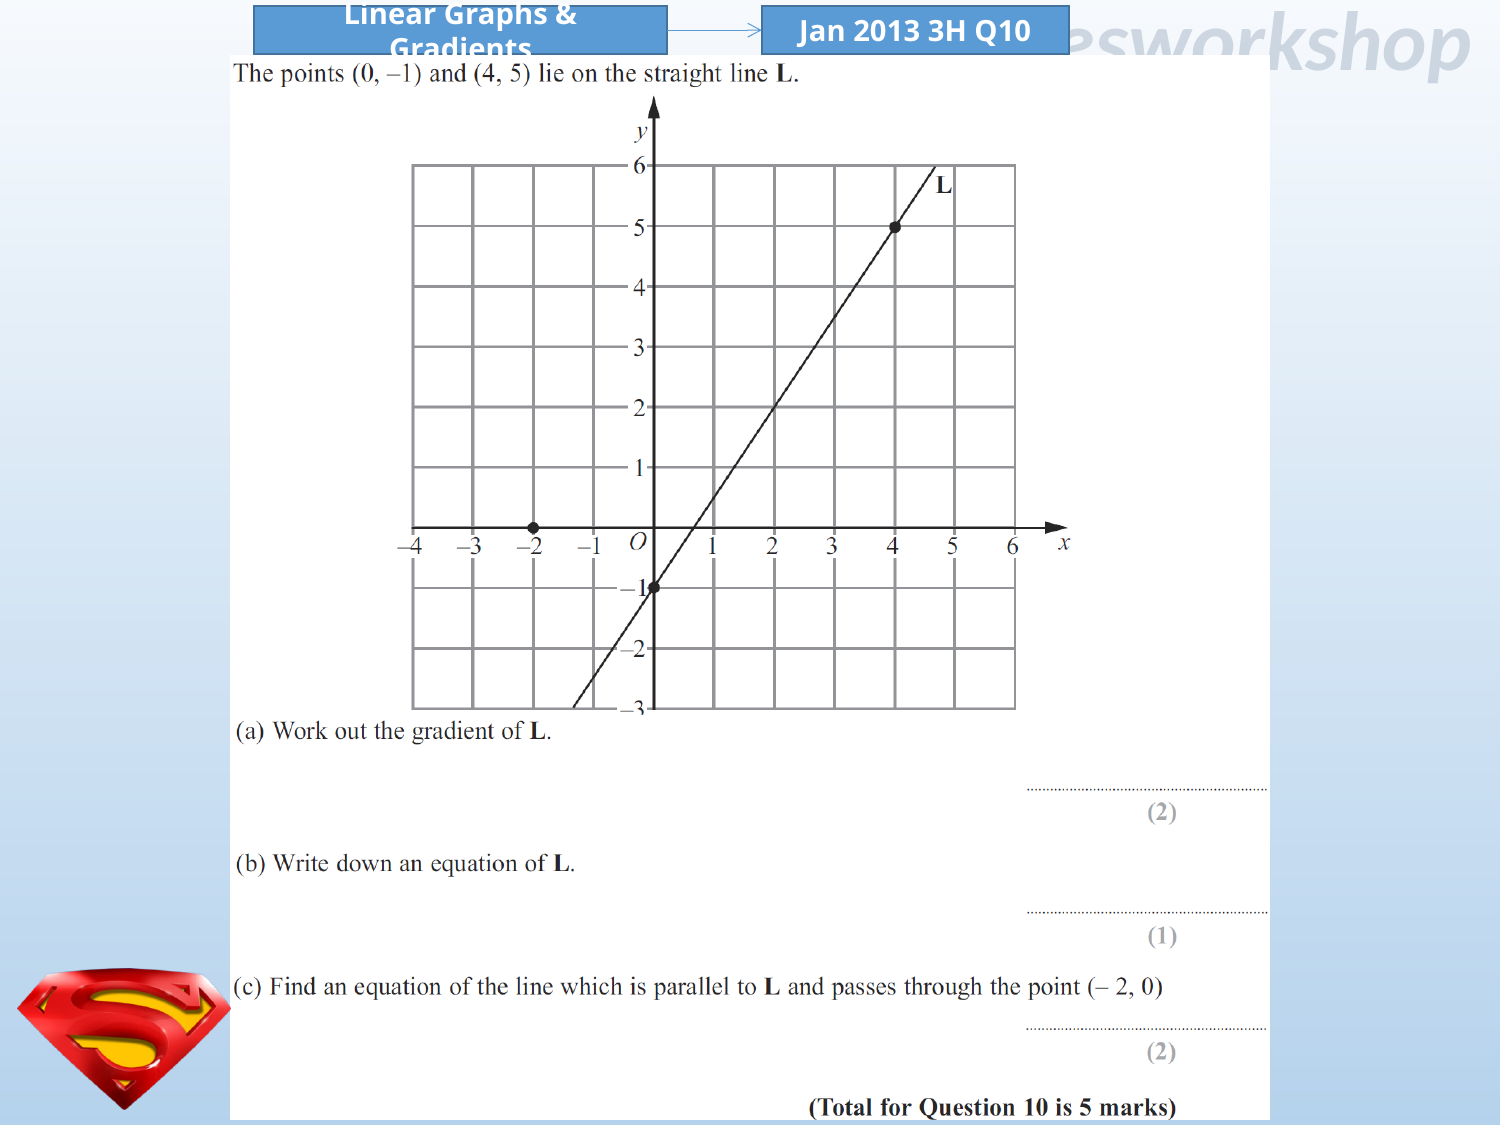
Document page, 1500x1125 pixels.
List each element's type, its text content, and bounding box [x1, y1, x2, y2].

text_box Linear Graphs & Gradients [253, 5, 668, 55]
text_box Jan 2013 3H Q10 [761, 5, 1070, 55]
picture [17, 55, 1270, 1120]
